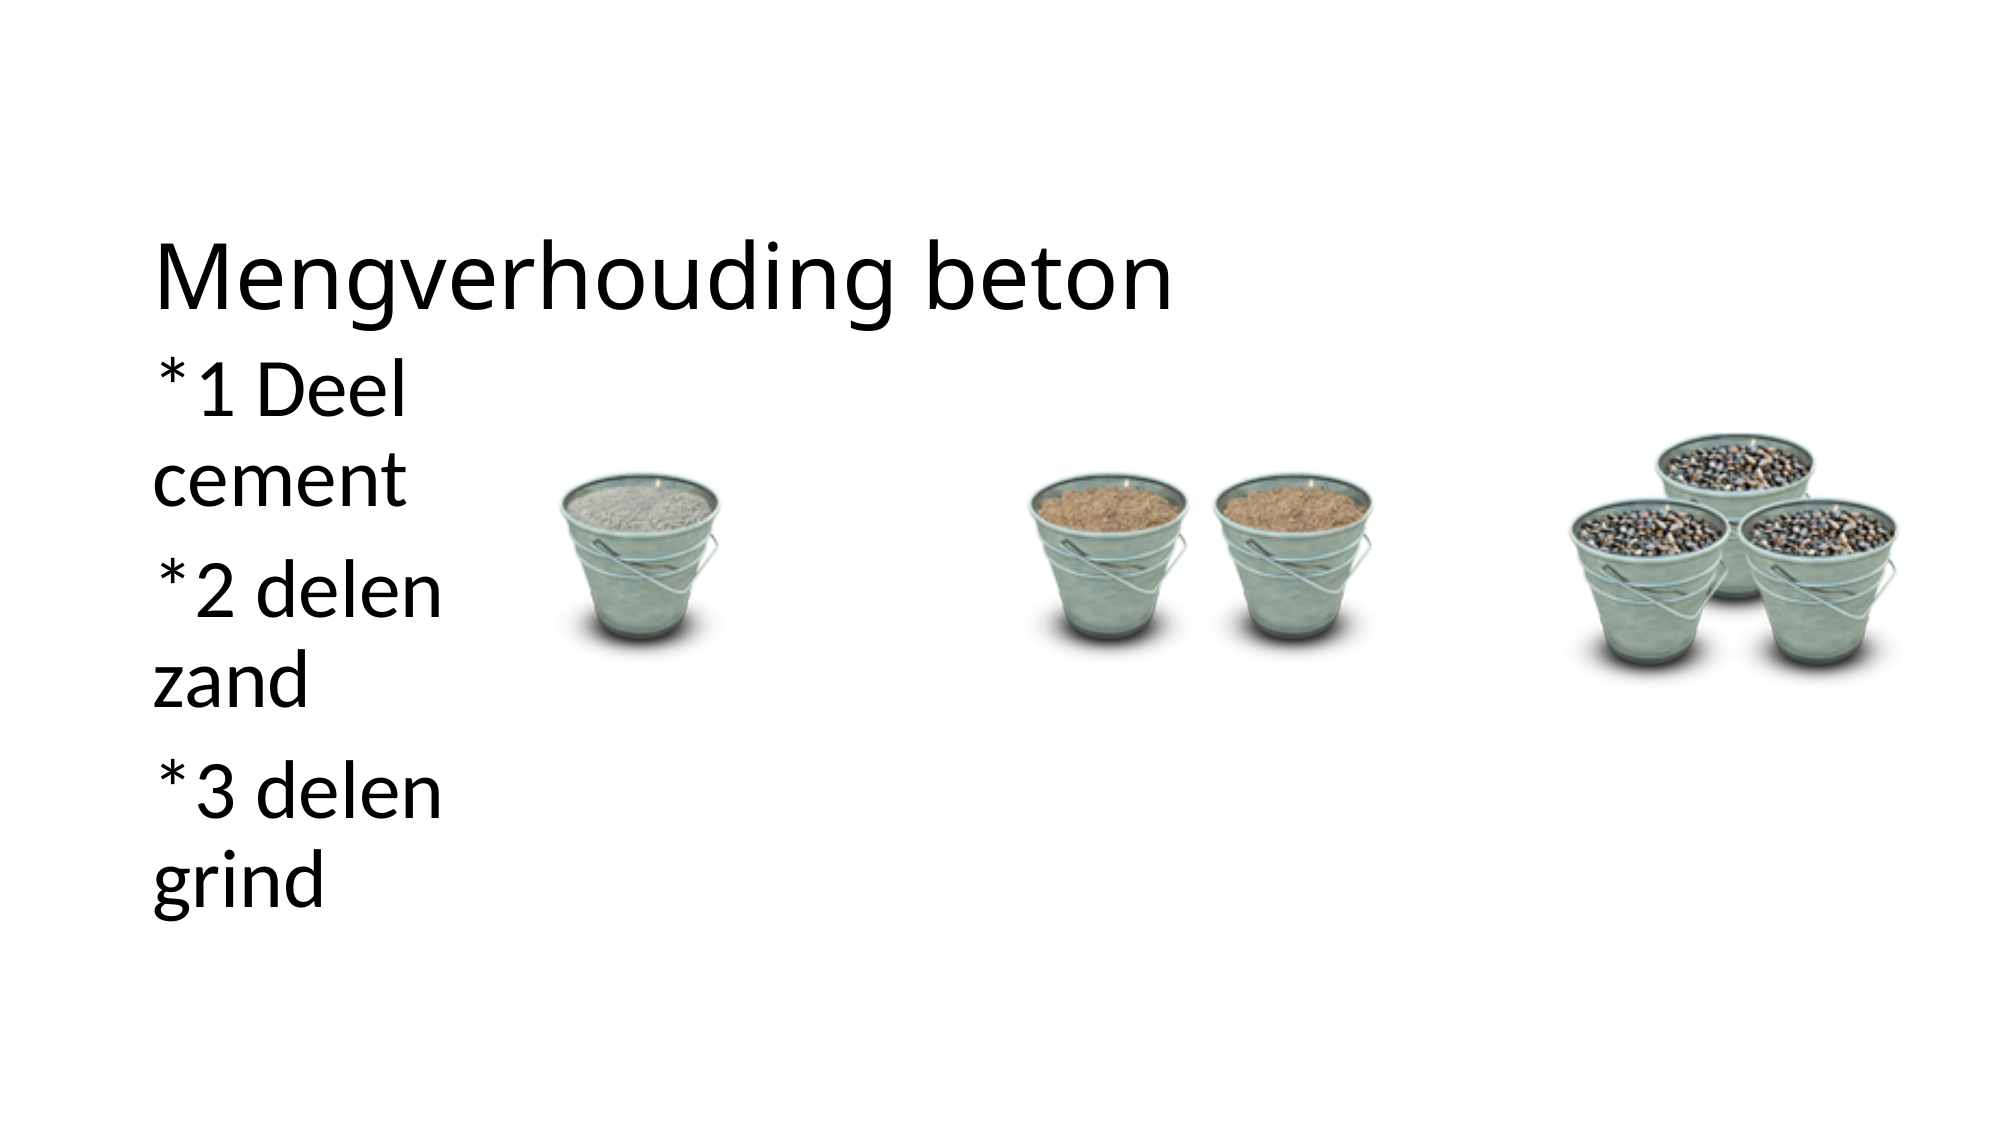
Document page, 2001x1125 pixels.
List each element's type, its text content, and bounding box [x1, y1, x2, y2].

list *1 Deel cement *2 delen zand *3 delen grind [137, 337, 508, 963]
title Mengverhouding beton [137, 75, 1282, 338]
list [495, 431, 1945, 752]
